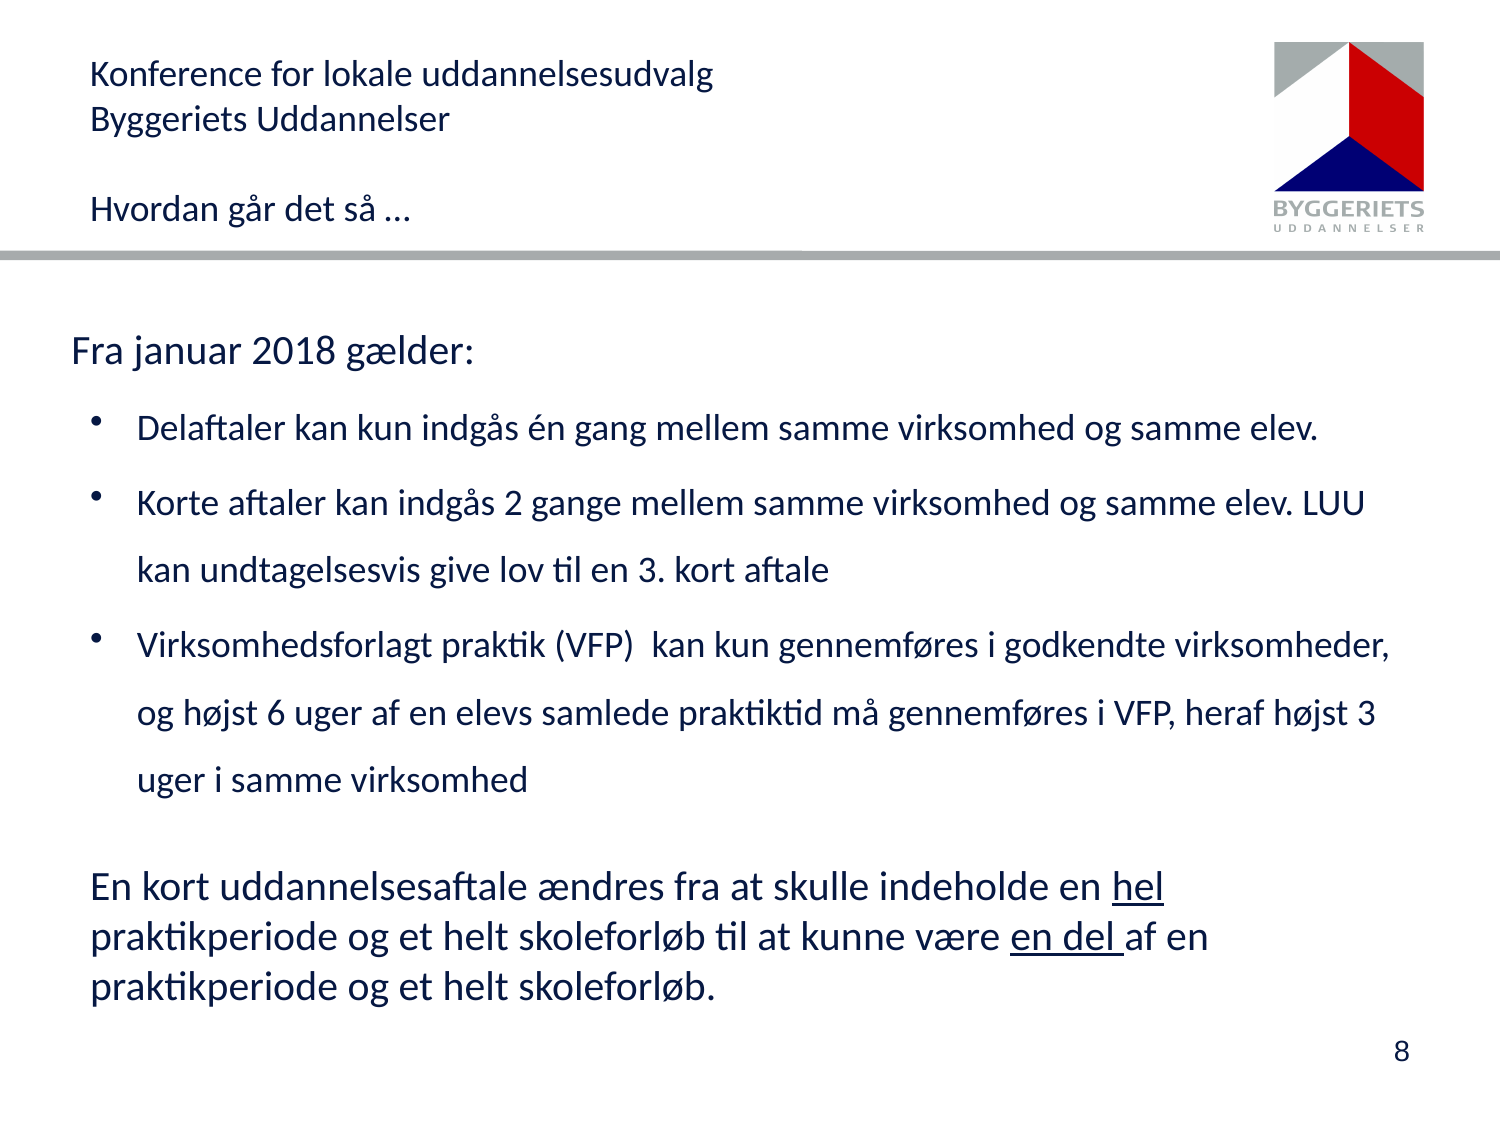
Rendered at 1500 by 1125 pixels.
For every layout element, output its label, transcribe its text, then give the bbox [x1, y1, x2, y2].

title Konference for lokale uddannelsesudvalg Byggeriets Uddannelser Hvordan går det så … [74, 44, 1247, 233]
picture [1274, 42, 1424, 232]
list Fra januar 2018 gælder: Delaftaler kan kun indgås én gang mellem samme virksomhed og samme elev. Korte aftaler kan indgås 2 gange mellem samme virksomhed og samme elev. LUU kan undtagelsesvis give lov til en 3. kort aftale Virksomhedsforlagt praktik (VFP) kan kun gennemføres i godkendte virksomheder, og højst 6 uger af en elevs samlede praktiktid må gennemføres i VFP, heraf højst 3 uger i samme virksomhed En kort uddannelsesaftale ændres fra at skulle indeholde en hel praktikperiode og et helt skoleforløb til at kunne være en del af en praktikperiode og et helt skoleforløb. [0, 255, 1426, 982]
slide_number 8 [1074, 1024, 1426, 1103]
